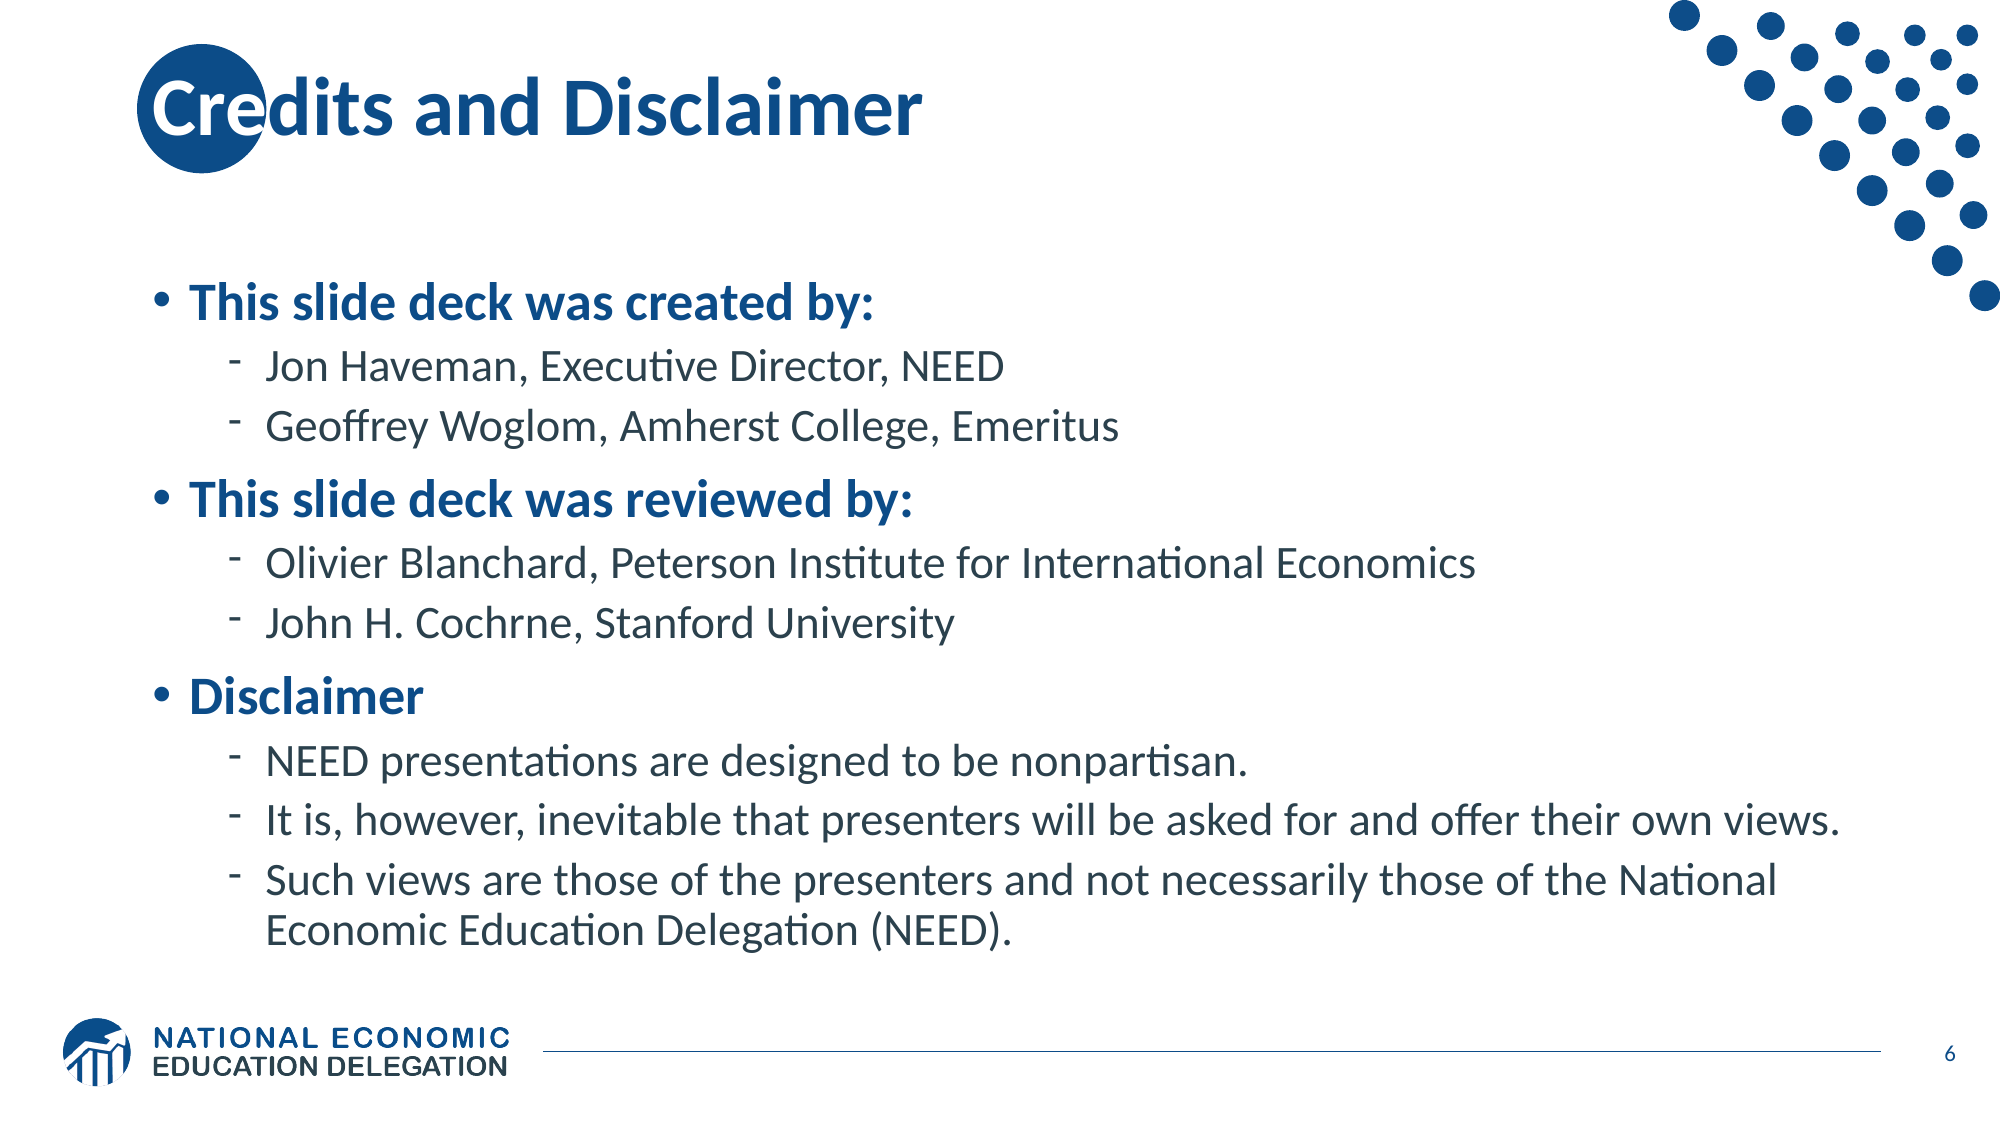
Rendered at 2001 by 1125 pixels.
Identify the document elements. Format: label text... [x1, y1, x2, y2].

slide_number 6 [1521, 1022, 1972, 1082]
list This slide deck was created by: Jon Haveman, Executive Director, NEED Geoffrey Woglom, Amherst College, Emeritus This slide deck was reviewed by: Olivier Blanchard, Peterson Institute for International Economics John H. Cochrne, Stanford University Disclaimer NEED presentations are designed to be nonpartisan. It is, however, inevitable that presenters will be asked for and offer their own views. Such views are those of the presenters and not necessarily those of the National Economic Education Delegation (NEED). [137, 257, 1863, 972]
picture [55, 1013, 520, 1091]
title Credits and Disclaimer [137, 0, 1863, 218]
